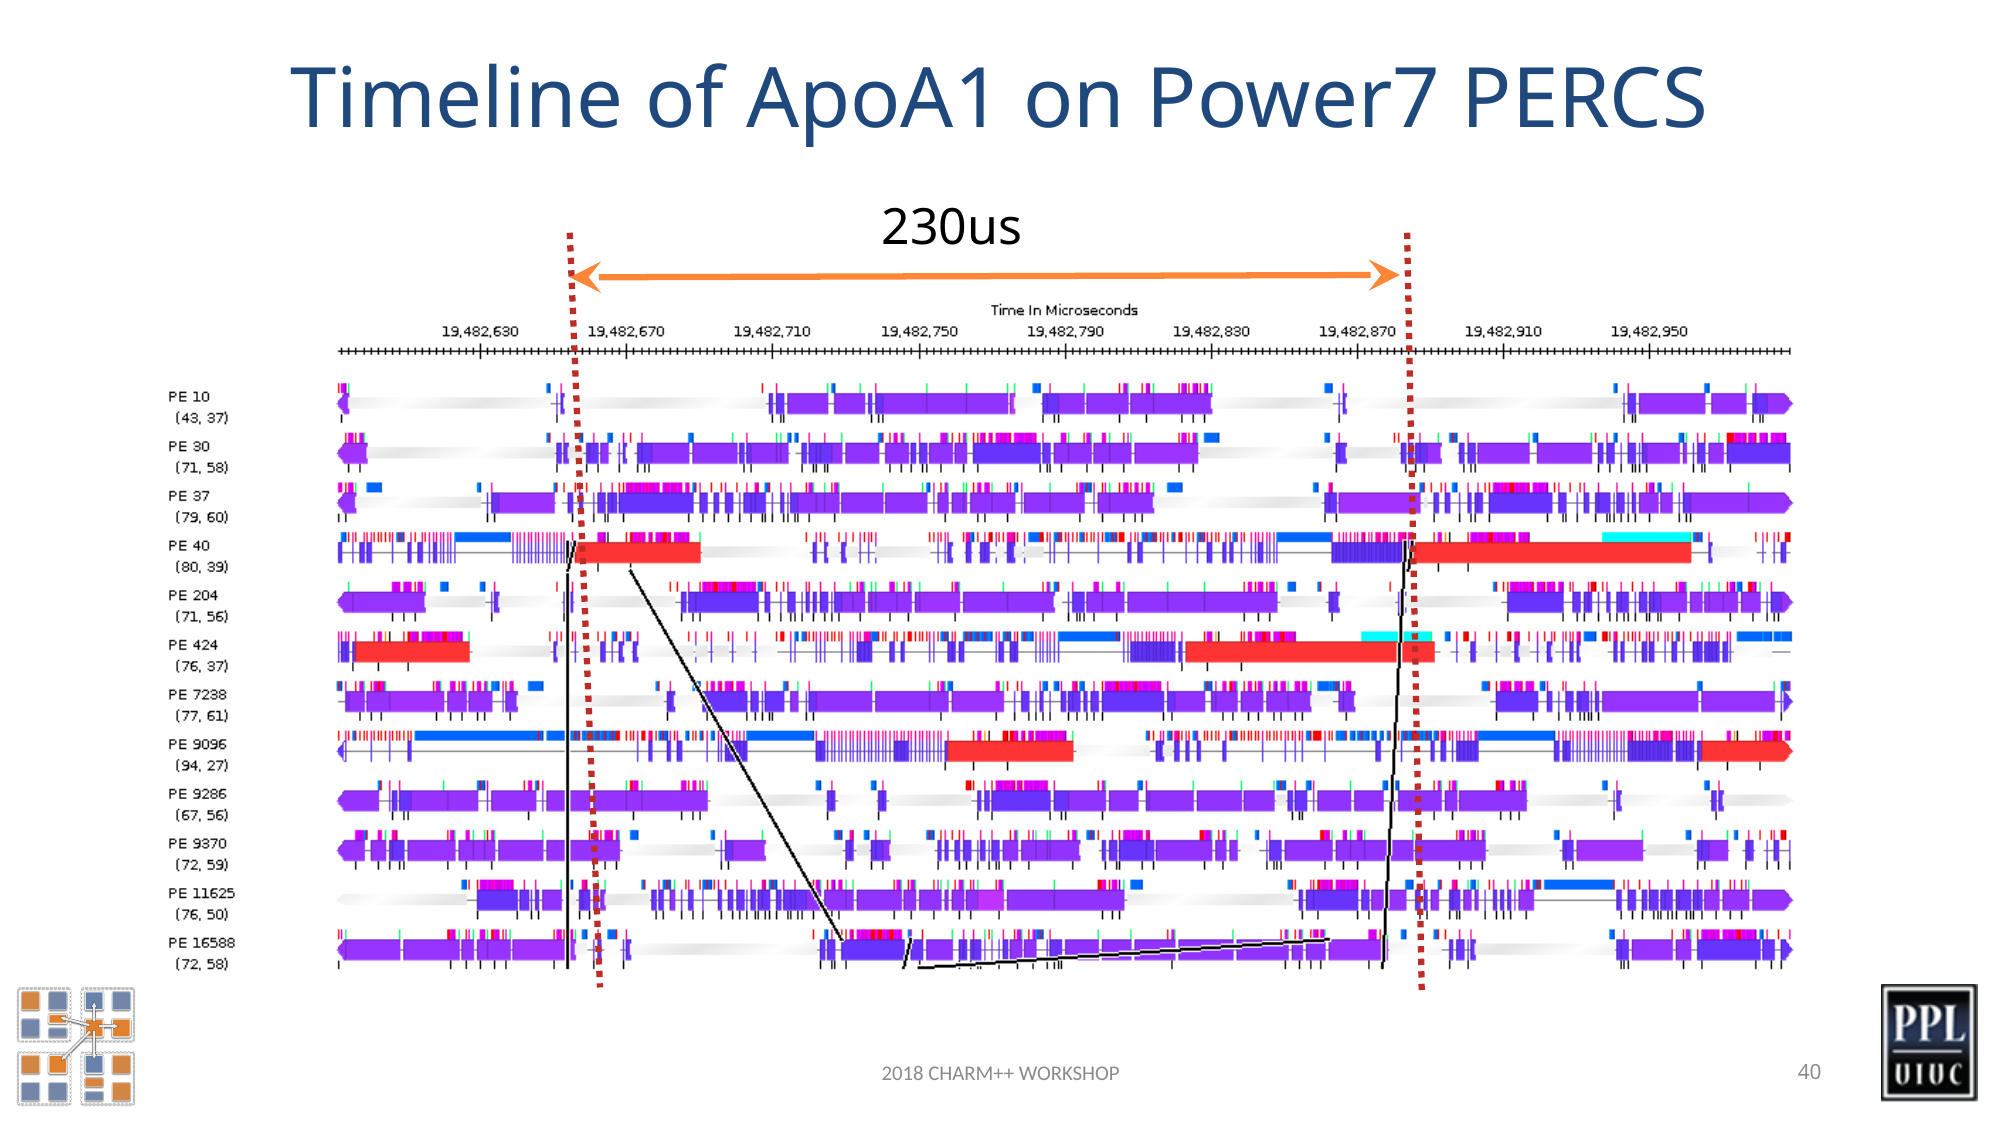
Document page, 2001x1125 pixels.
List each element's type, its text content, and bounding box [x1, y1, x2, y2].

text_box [569, 285, 601, 988]
picture [1881, 984, 1978, 1107]
picture [12, 982, 140, 1110]
footer 2018 CHARM++ WORKSHOP [615, 1042, 1387, 1103]
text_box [569, 274, 1401, 278]
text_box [569, 232, 601, 272]
text_box 230us [867, 187, 1038, 263]
title Timeline of ApoA1 on Power7 PERCS [66, 24, 1934, 163]
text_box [1406, 232, 1423, 994]
slide_number 40 [1625, 1042, 1837, 1103]
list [153, 294, 1847, 1009]
